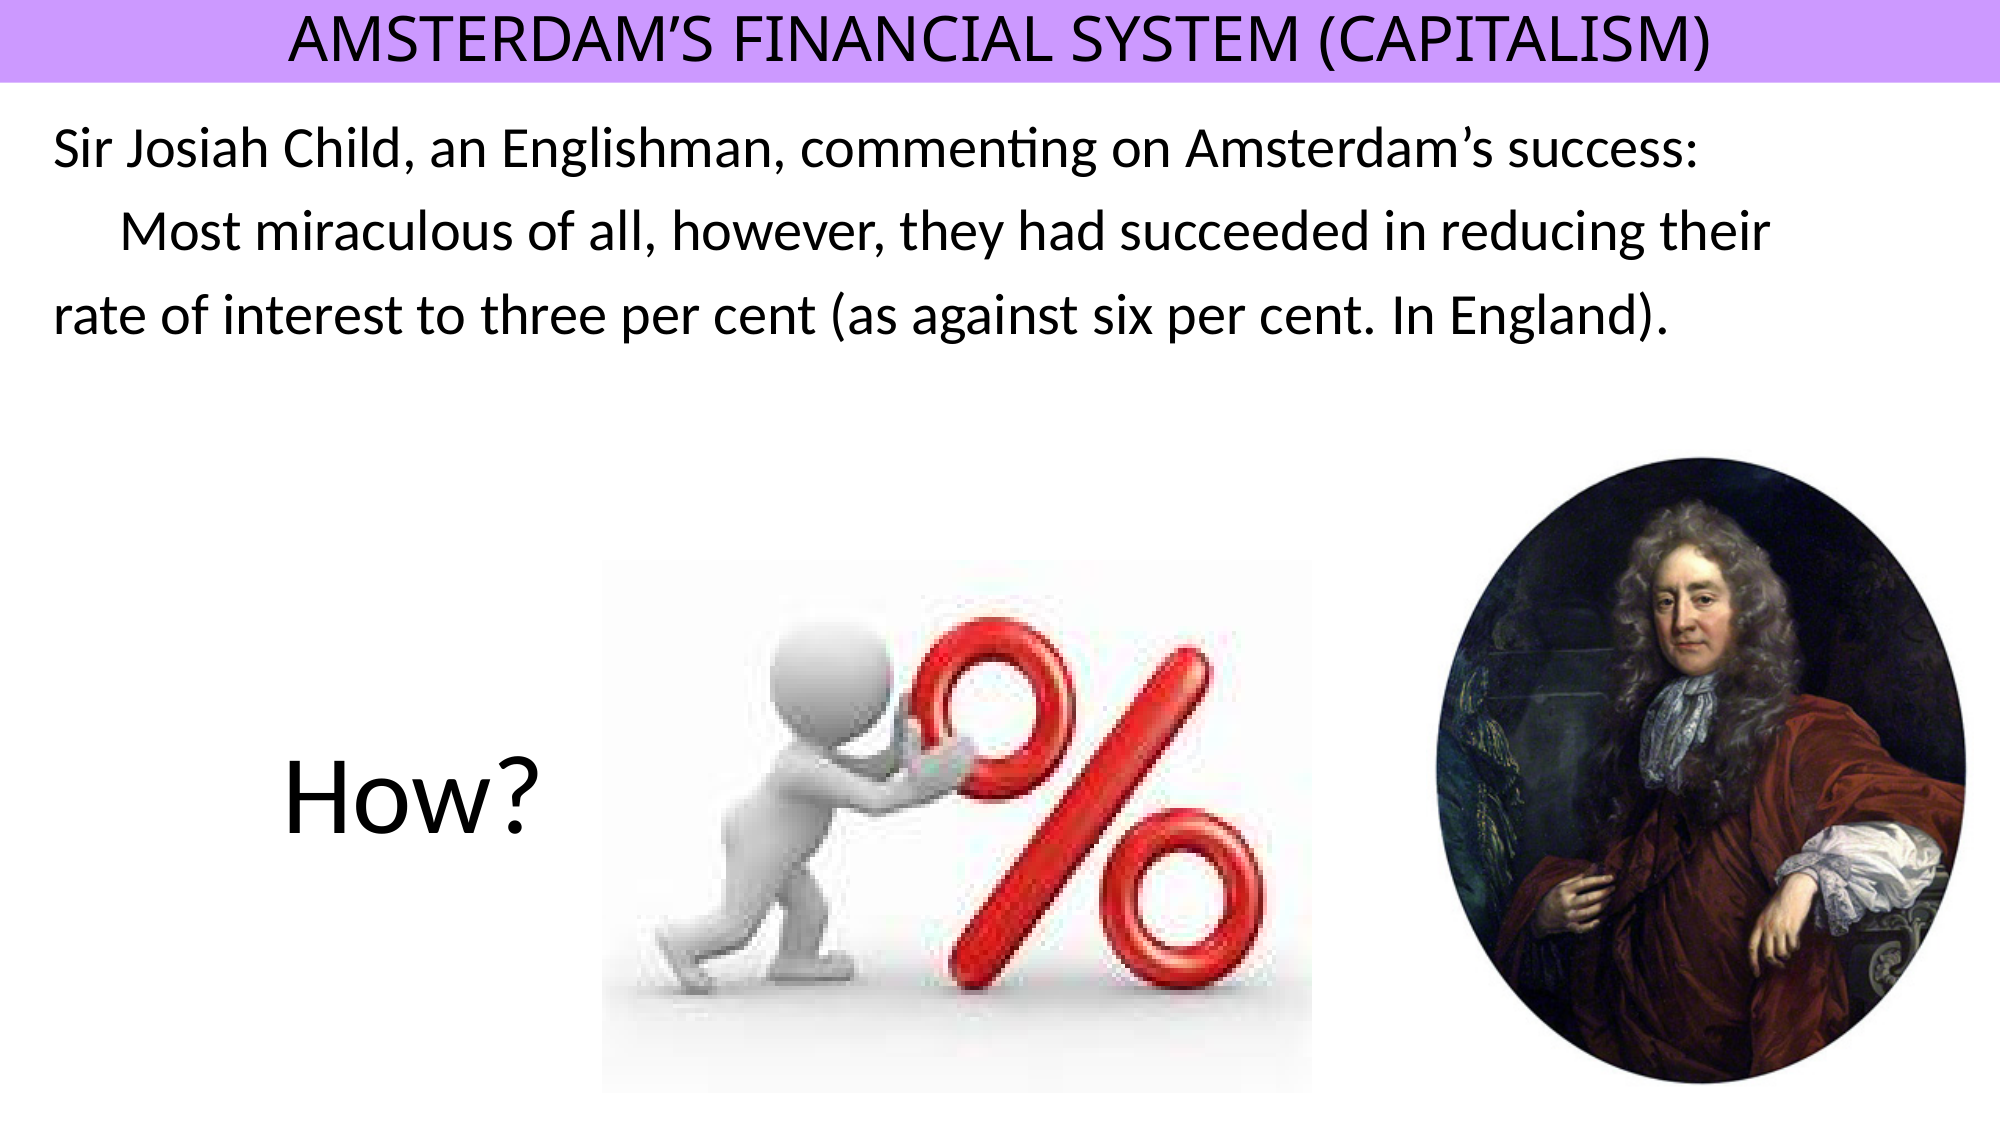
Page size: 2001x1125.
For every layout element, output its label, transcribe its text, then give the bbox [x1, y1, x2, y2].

picture [602, 560, 1312, 1093]
list Sir Josiah Child, an Englishman, commenting on Amsterdam’s success: Most miraculous of all, however, they had succeeded in reducing their rate of interest to three per cent (as against six per cent. In England). How? [38, 109, 1938, 1014]
picture [1426, 449, 1974, 1093]
text_box AMSTERDAM’S FINANCIAL SYSTEM (CAPITALISM) [0, 0, 2000, 83]
